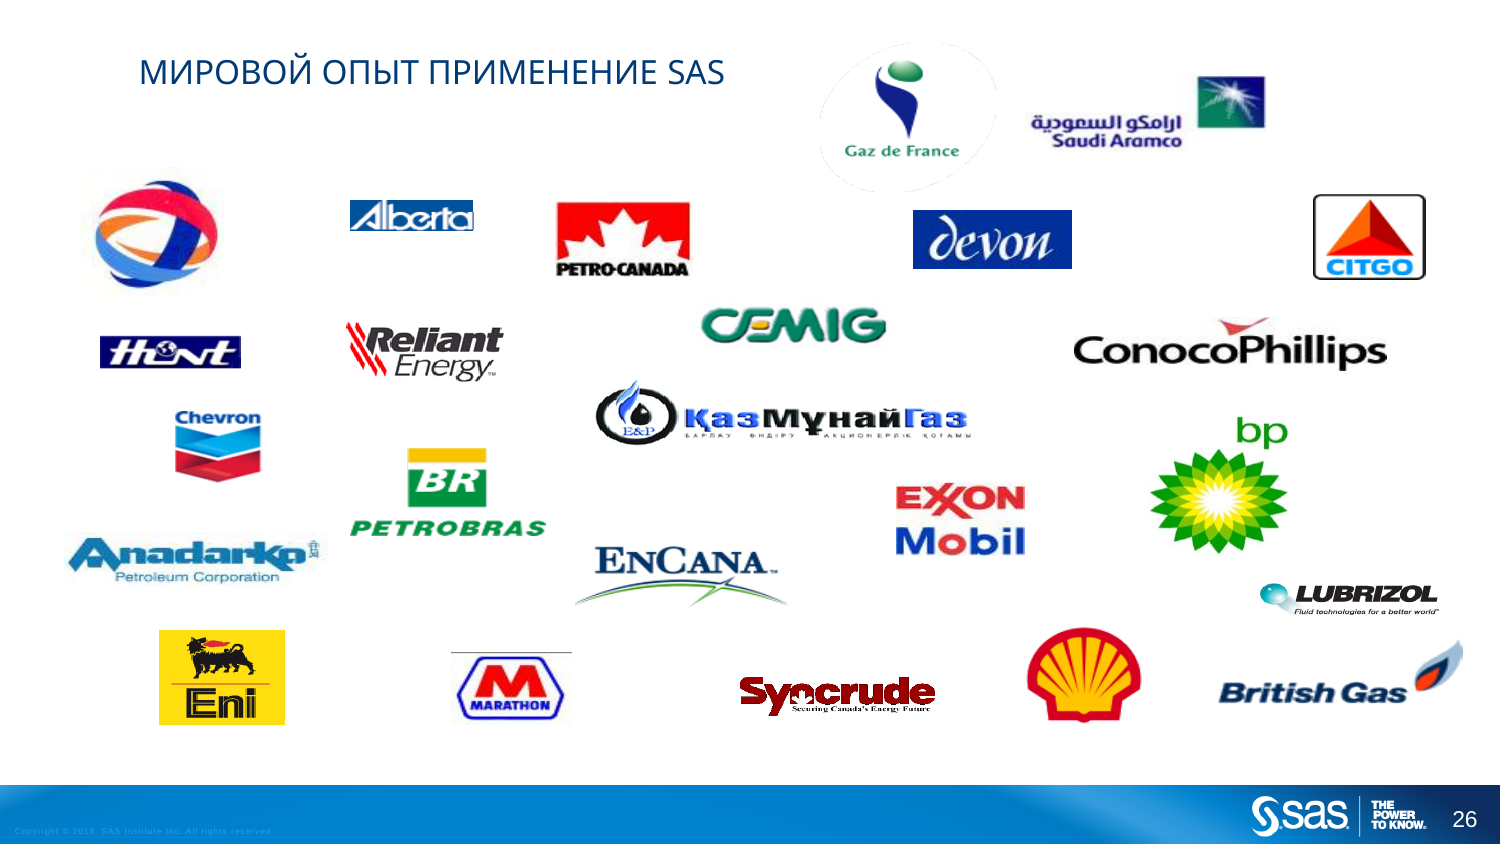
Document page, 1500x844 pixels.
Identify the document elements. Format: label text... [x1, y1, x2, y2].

picture [100, 324, 242, 384]
text_box 26 [1437, 796, 1500, 840]
picture [1024, 74, 1266, 156]
picture [574, 533, 787, 625]
picture [895, 482, 1026, 557]
picture [1024, 626, 1144, 725]
picture [1189, 639, 1463, 711]
picture [1313, 194, 1426, 280]
picture [349, 199, 474, 231]
picture [913, 210, 1072, 270]
picture [555, 201, 1001, 460]
picture [174, 411, 263, 484]
picture [819, 41, 998, 193]
picture [1074, 317, 1387, 371]
picture [0, 785, 1500, 844]
picture [739, 668, 941, 729]
picture [1254, 561, 1455, 637]
picture [64, 532, 328, 586]
picture [79, 167, 224, 297]
title Мировой опыт Применение SAS [0, 23, 741, 119]
picture [1144, 414, 1289, 557]
picture [349, 448, 546, 536]
picture [337, 298, 513, 406]
picture [451, 651, 572, 725]
picture [159, 630, 285, 725]
